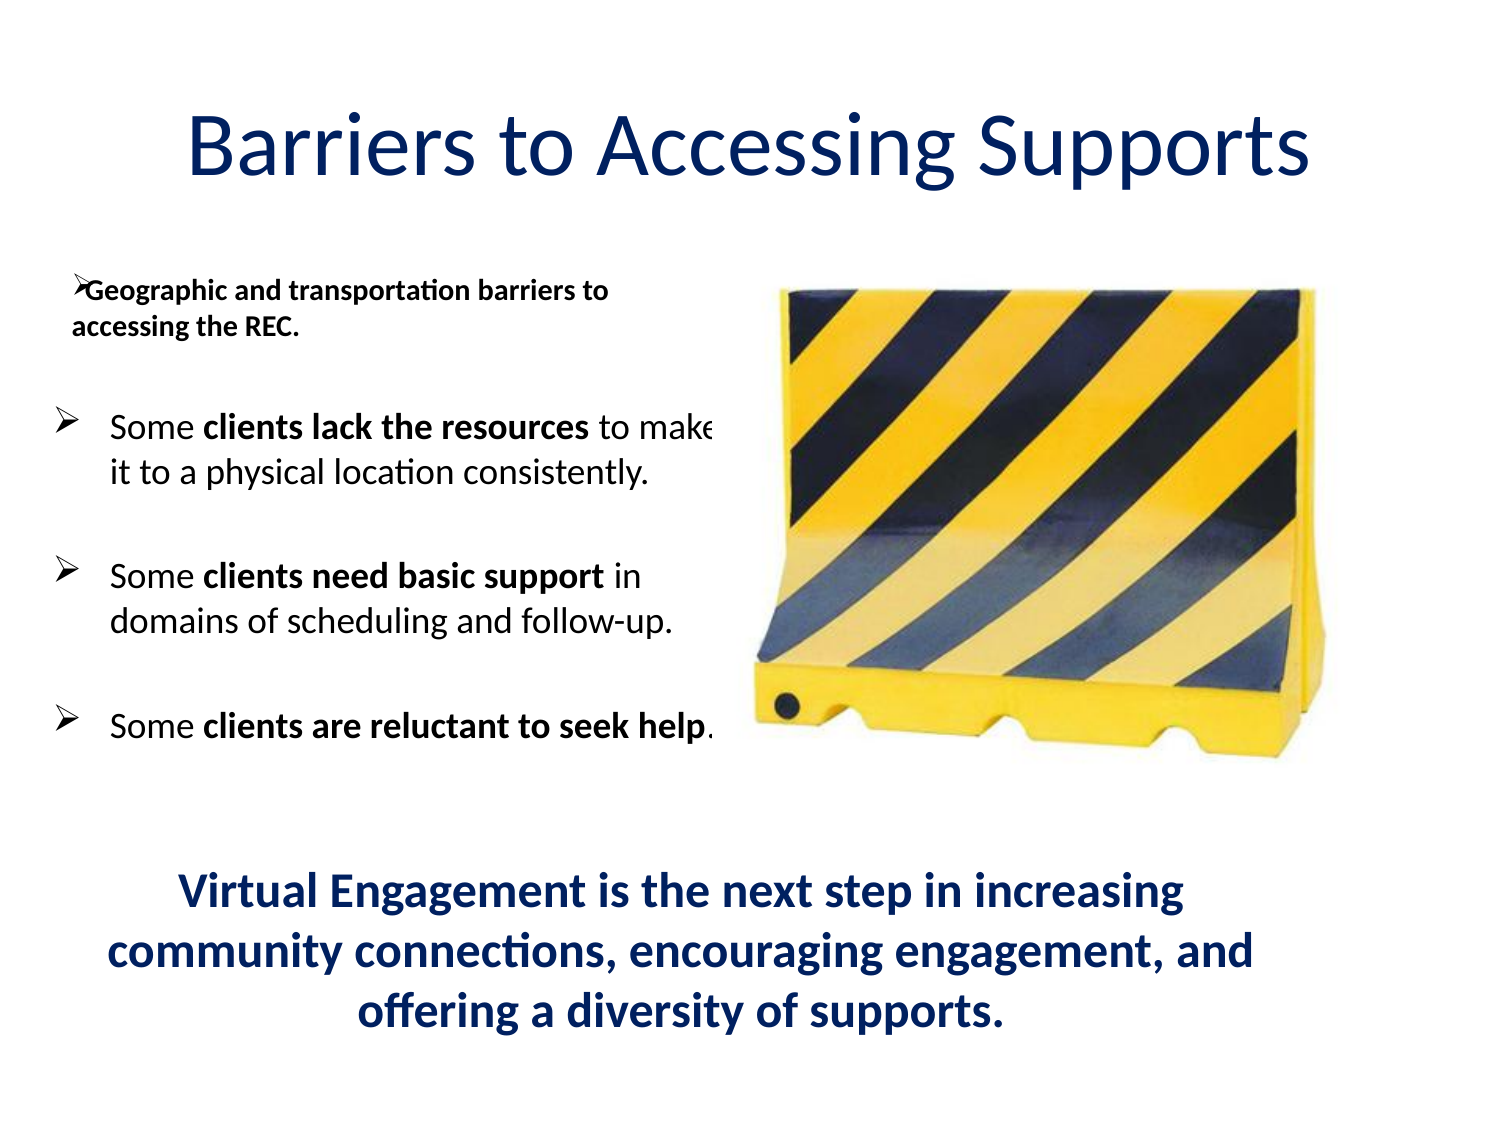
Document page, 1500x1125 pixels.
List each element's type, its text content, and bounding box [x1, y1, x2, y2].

picture [712, 237, 1373, 782]
list Geographic and transportation barriers to accessing the REC. Some clients lack the resources to make it to a physical location consistently. Some clients need basic support in domains of scheduling and follow-up. Some clients are reluctant to seek help. [37, 262, 707, 782]
text_box Virtual Engagement is the next step in increasing community connections, encouraging engagement, and offering a diversity of supports. [87, 849, 1275, 1105]
title Barriers to Accessing Supports [75, 45, 1425, 233]
